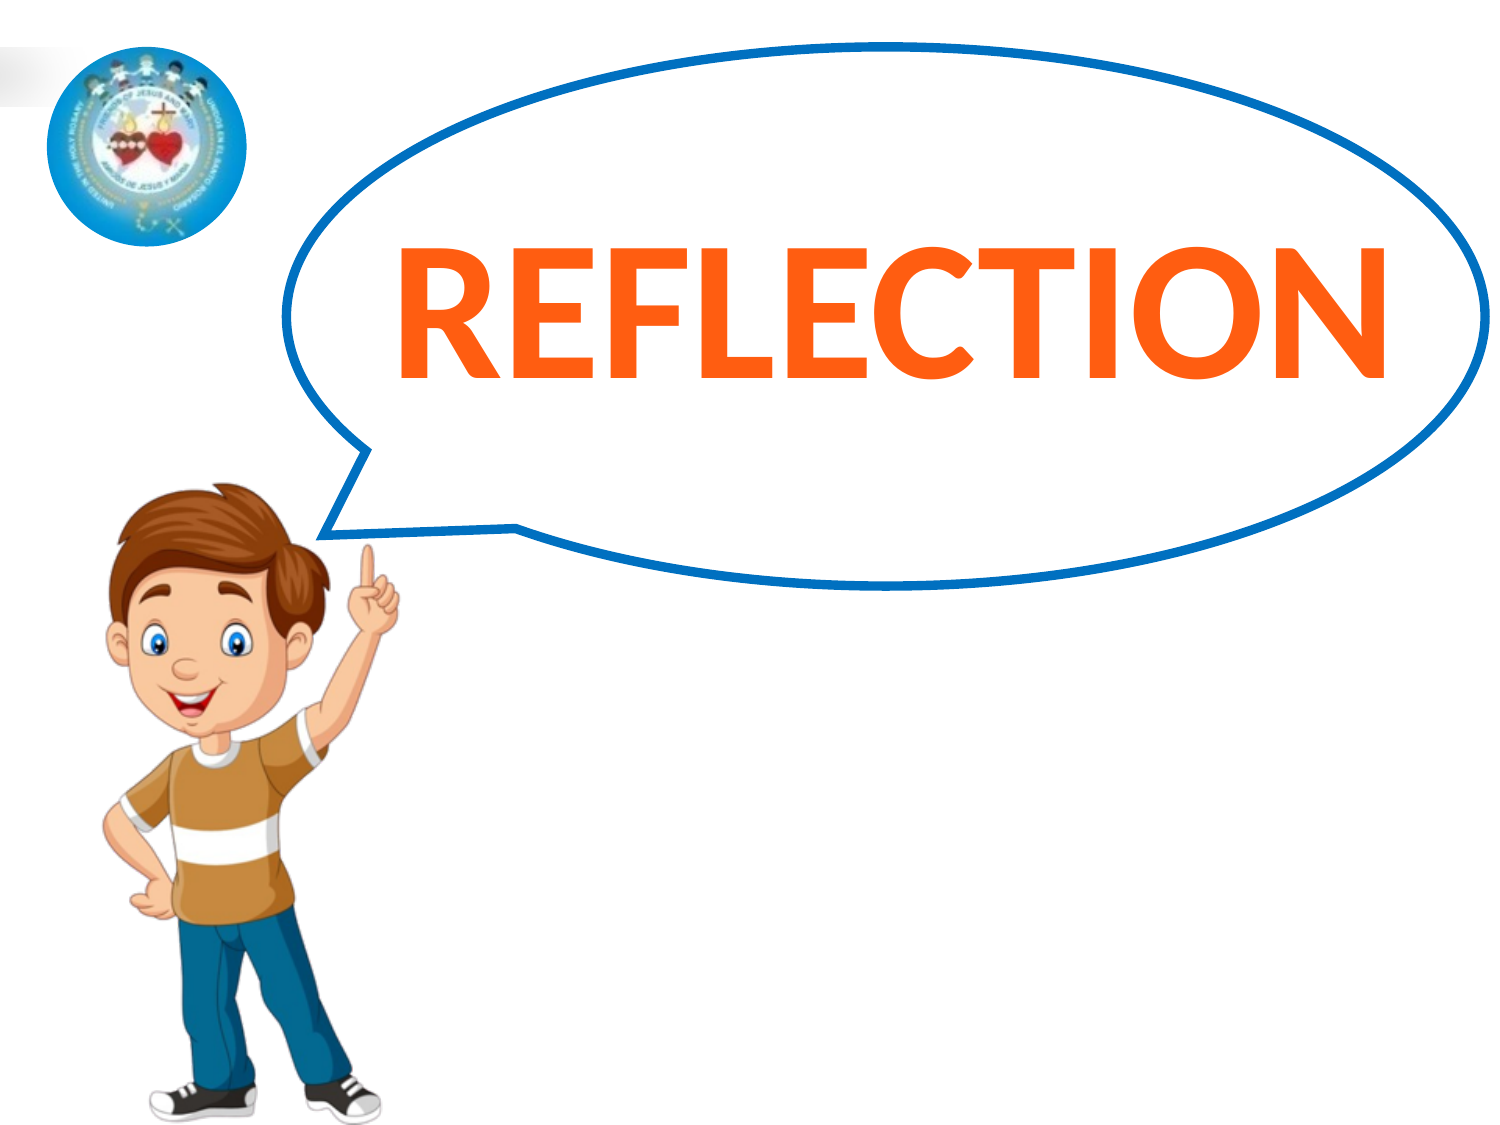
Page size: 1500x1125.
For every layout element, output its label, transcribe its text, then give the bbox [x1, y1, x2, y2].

picture [46, 46, 247, 238]
text_box [380, 45, 1391, 170]
text_box [336, 426, 1435, 588]
text_box REFLECTION [246, 170, 1500, 426]
picture [160, 160, 247, 247]
picture [14, 467, 420, 1125]
picture [46, 156, 137, 247]
